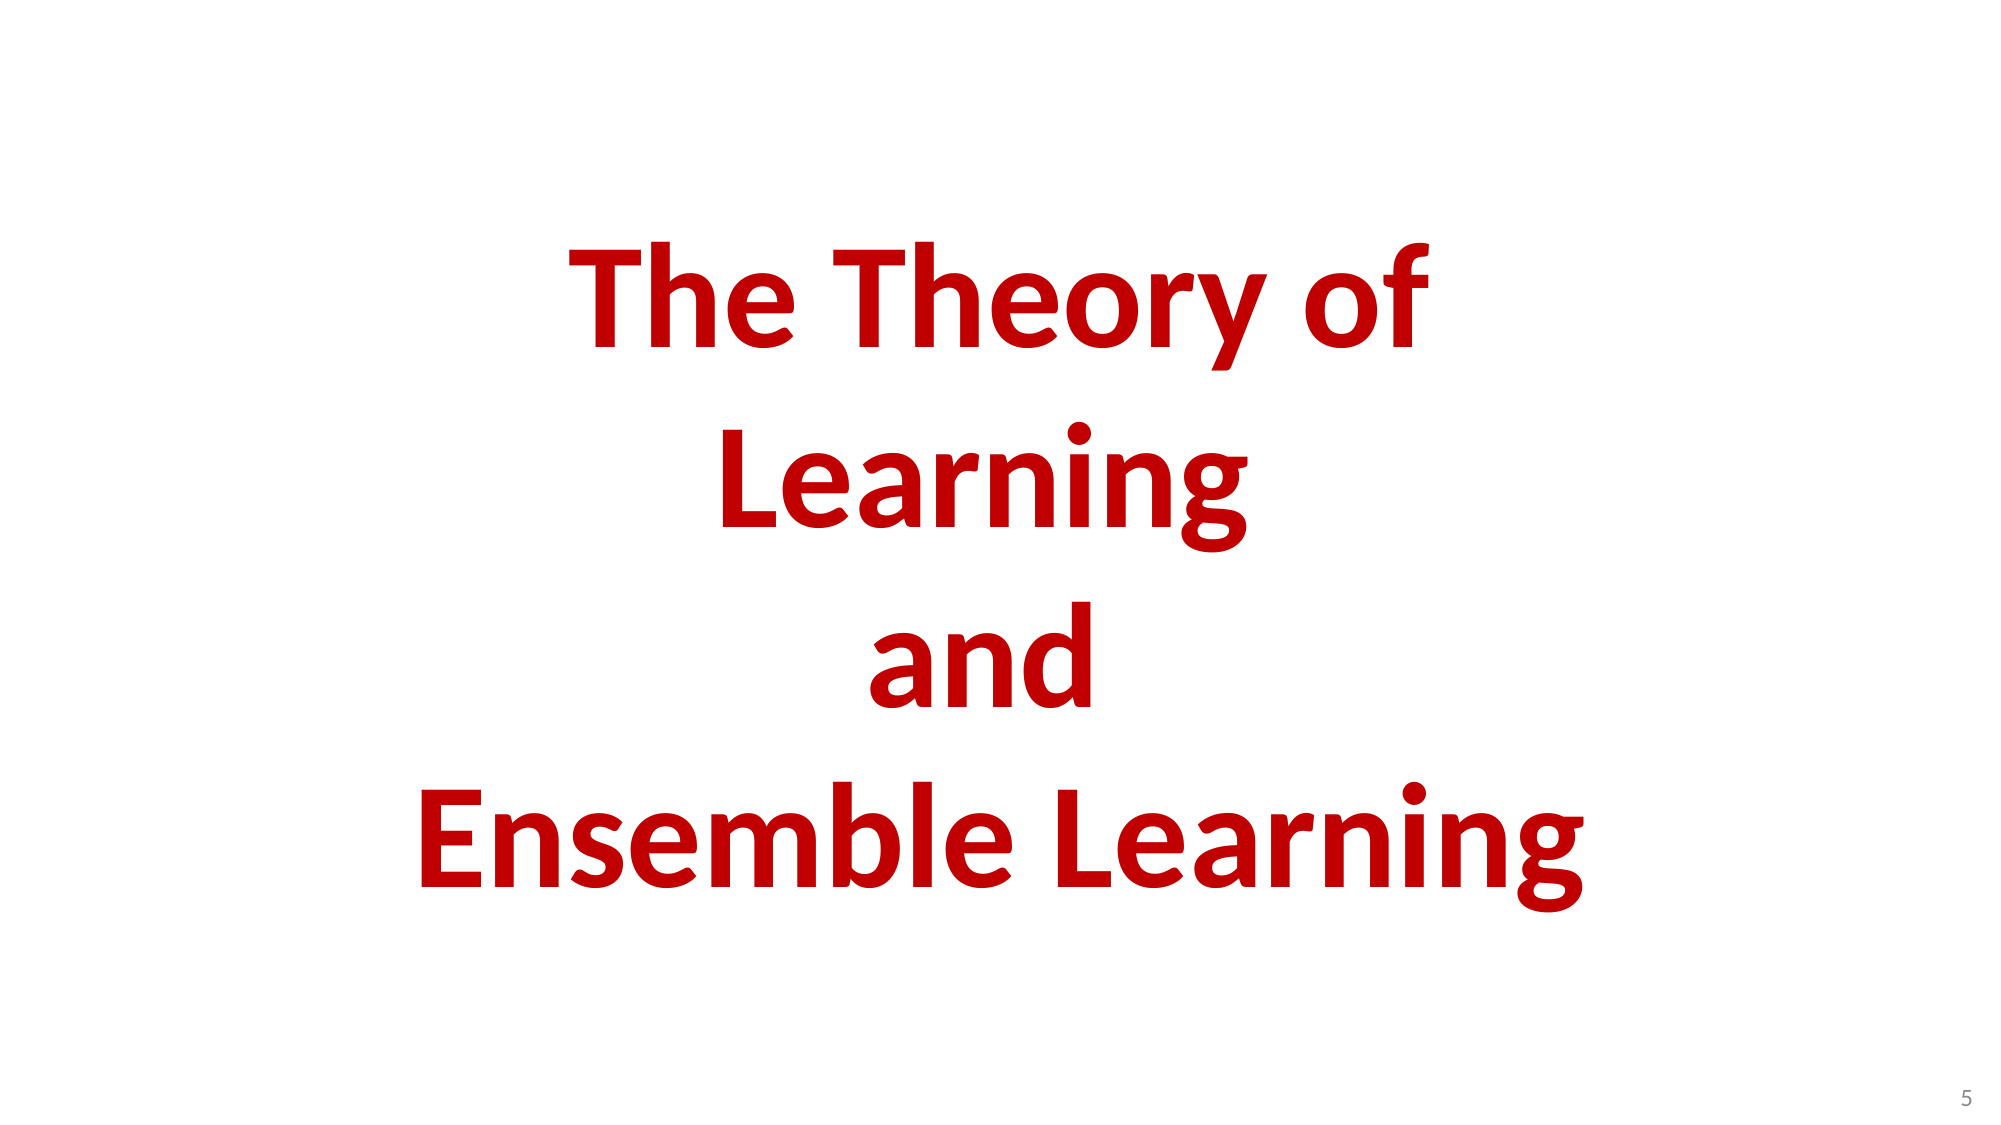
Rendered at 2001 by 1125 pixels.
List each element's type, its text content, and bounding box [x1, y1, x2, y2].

title The Theory of Learning and Ensemble Learning [291, 45, 1709, 1070]
slide_number 5 [1830, 1076, 1989, 1116]
